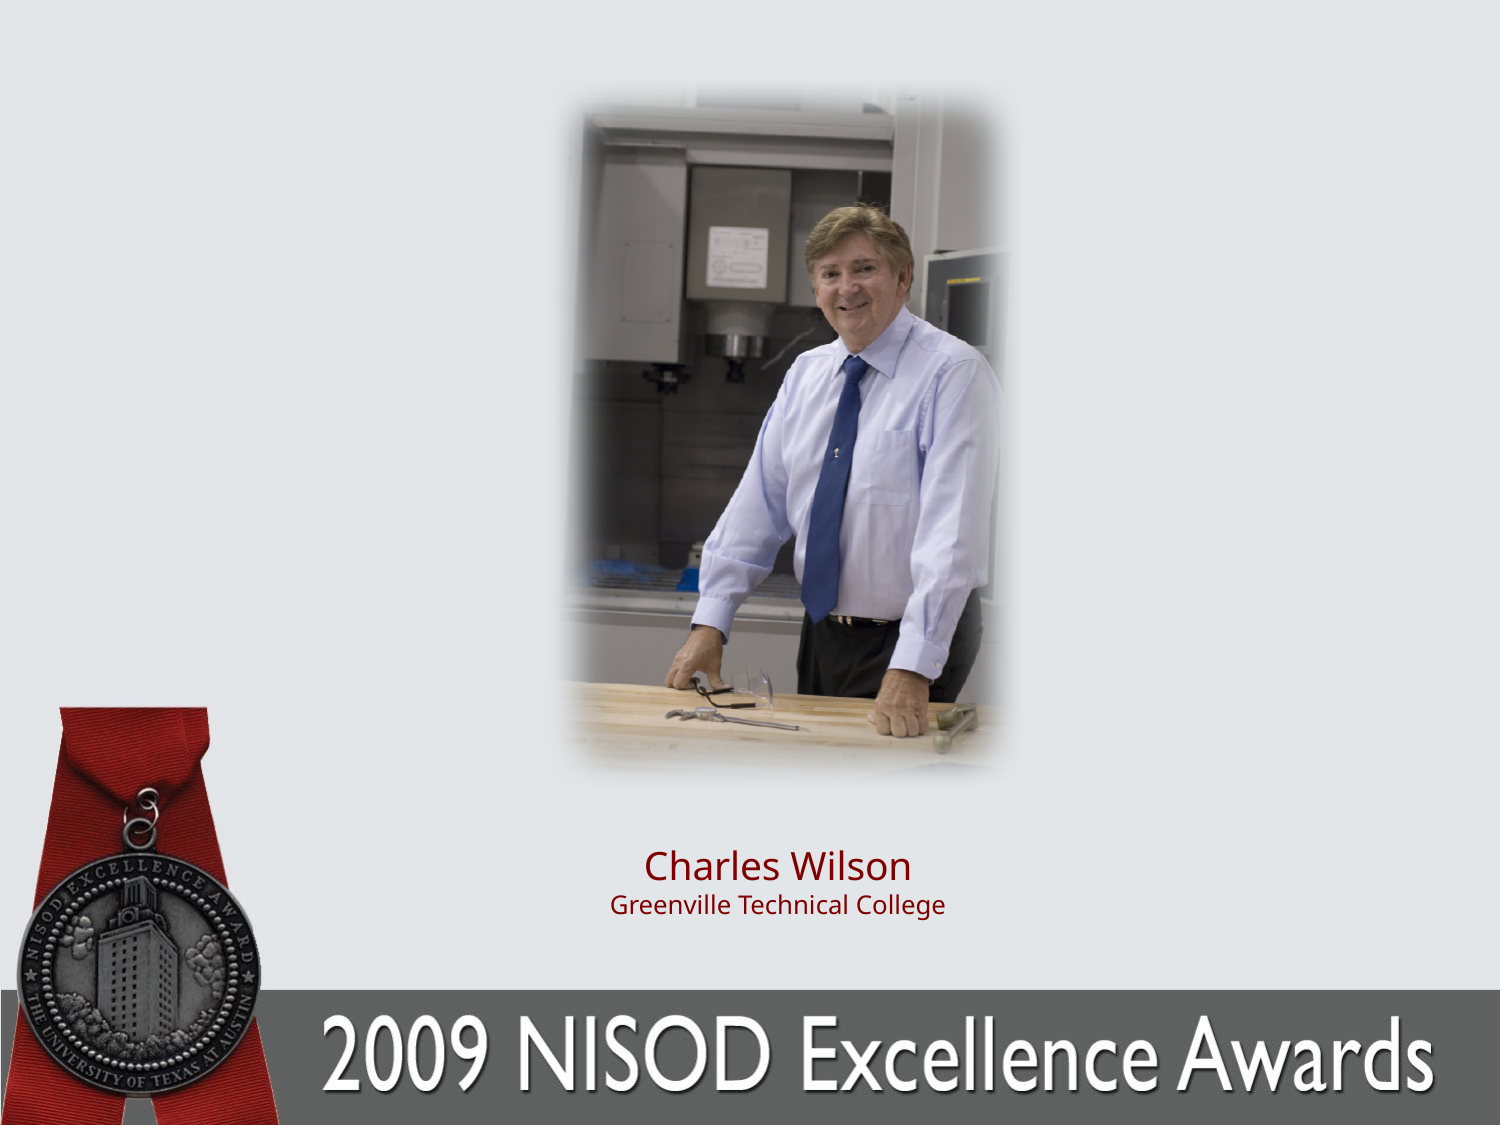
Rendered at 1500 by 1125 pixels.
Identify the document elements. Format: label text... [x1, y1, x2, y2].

picture [0, 0, 1500, 1125]
title Charles Wilson Greenville Technical College [294, 833, 1263, 927]
